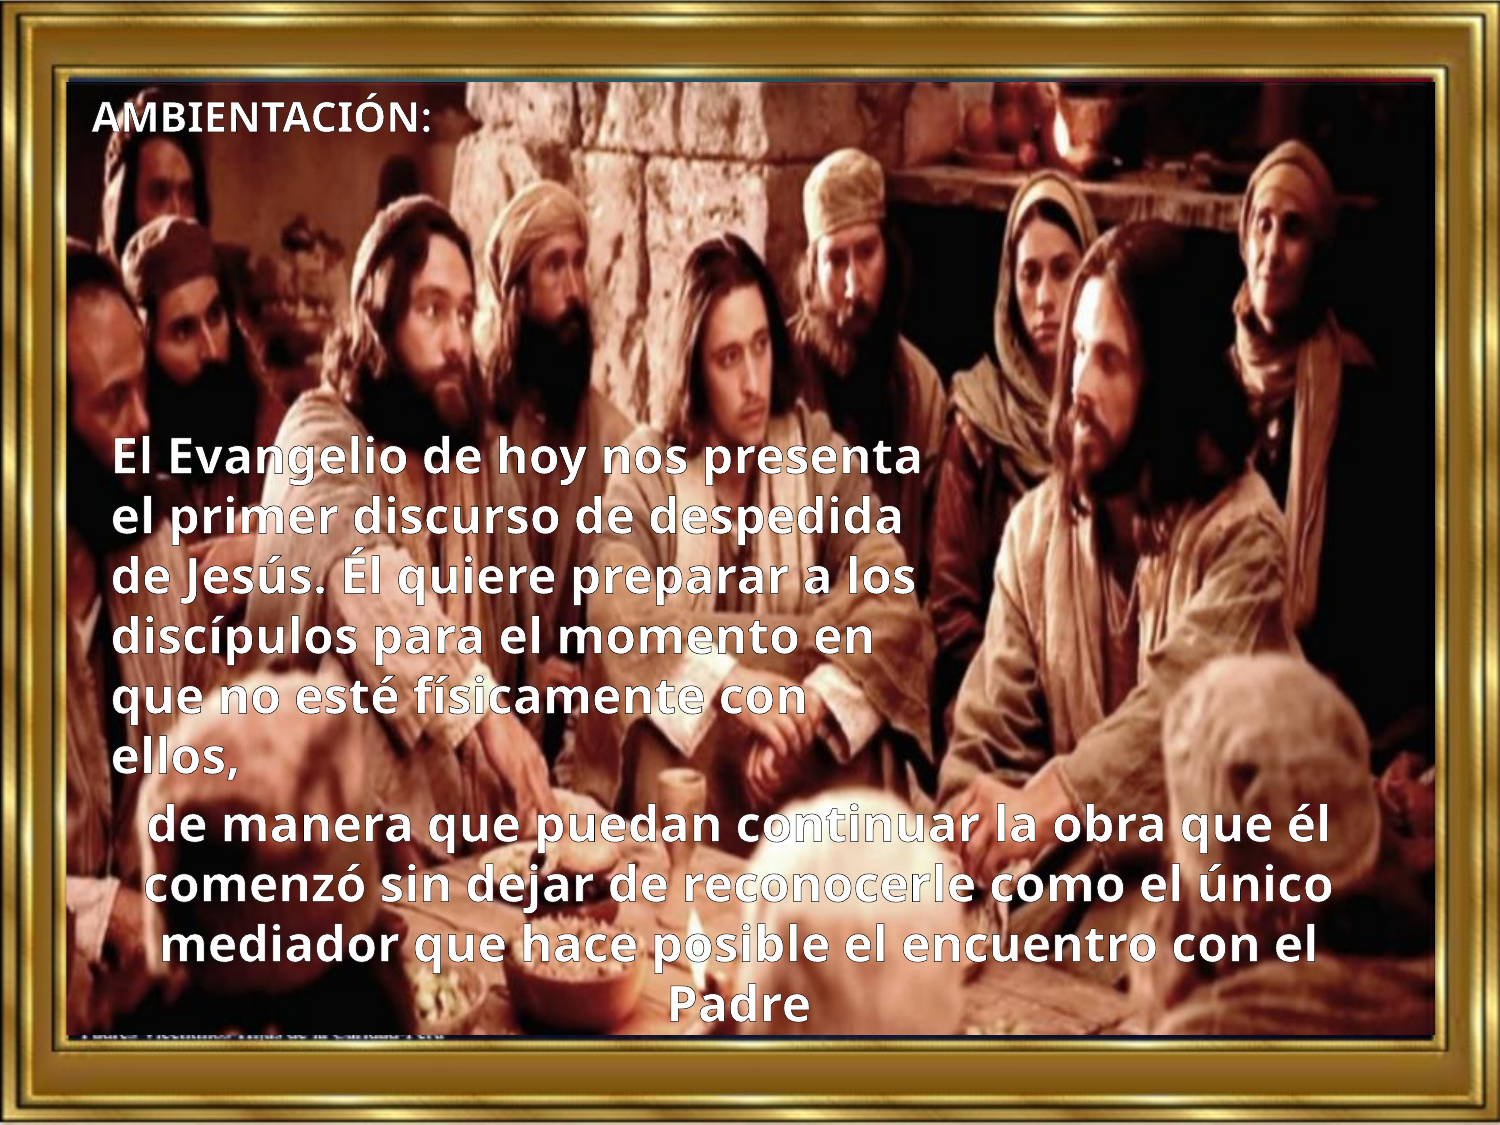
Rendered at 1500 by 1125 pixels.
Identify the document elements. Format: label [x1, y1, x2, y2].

text_box [29, 834, 1436, 1071]
picture [0, 0, 1500, 1125]
